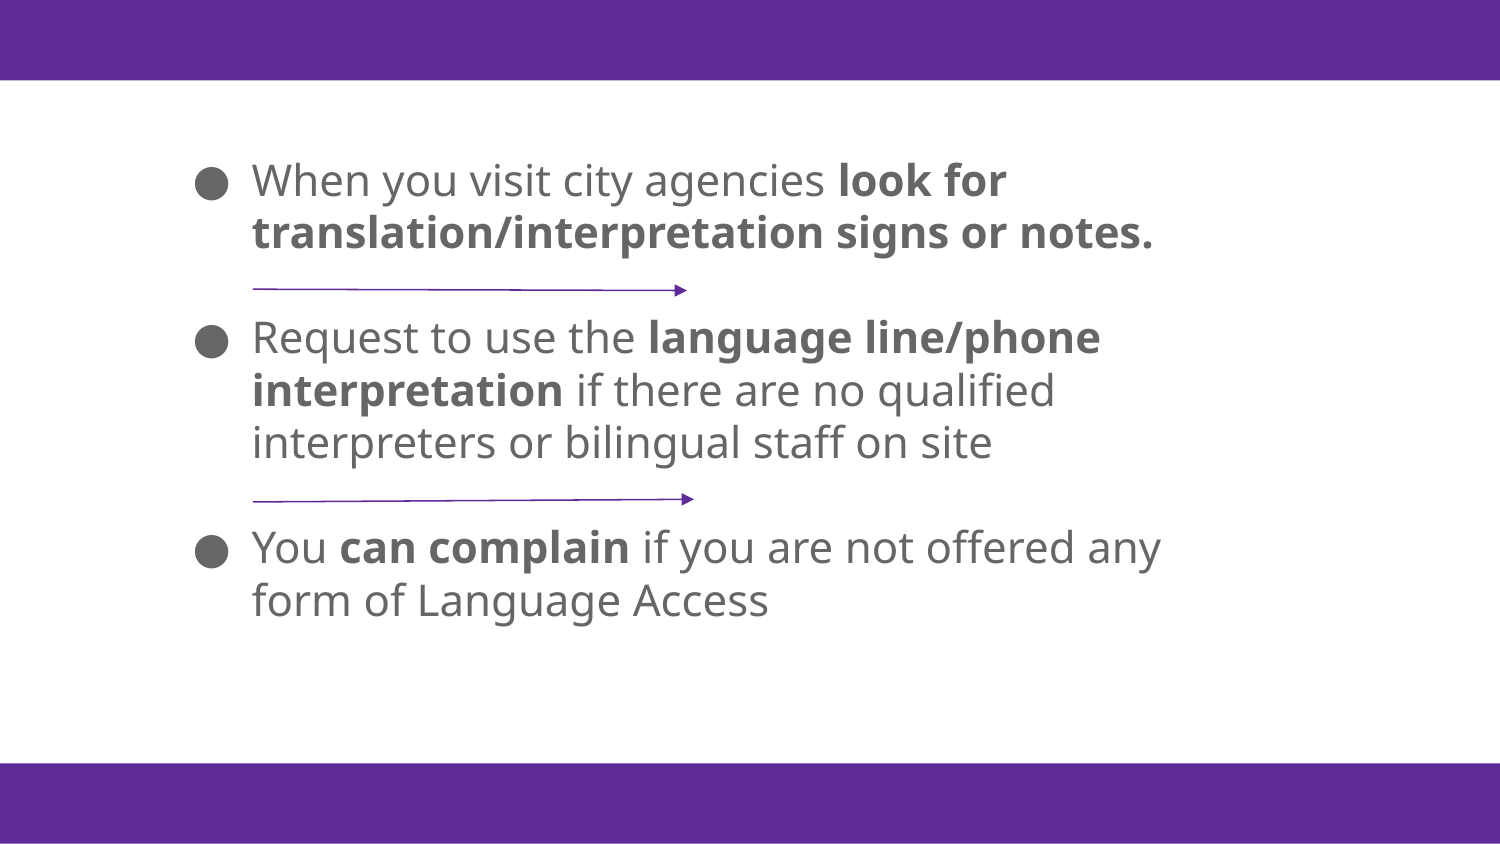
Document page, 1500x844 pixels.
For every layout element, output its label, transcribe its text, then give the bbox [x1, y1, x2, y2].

text_box [0, 0, 1500, 81]
text_box When you visit city agencies look for translation/interpretation signs or notes. Request to use the language line/phone interpretation if there are no qualified interpreters or bilingual staff on site You can complain if you are not offered any form of Language Access [161, 137, 1228, 655]
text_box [252, 499, 695, 503]
text_box [0, 763, 1500, 844]
